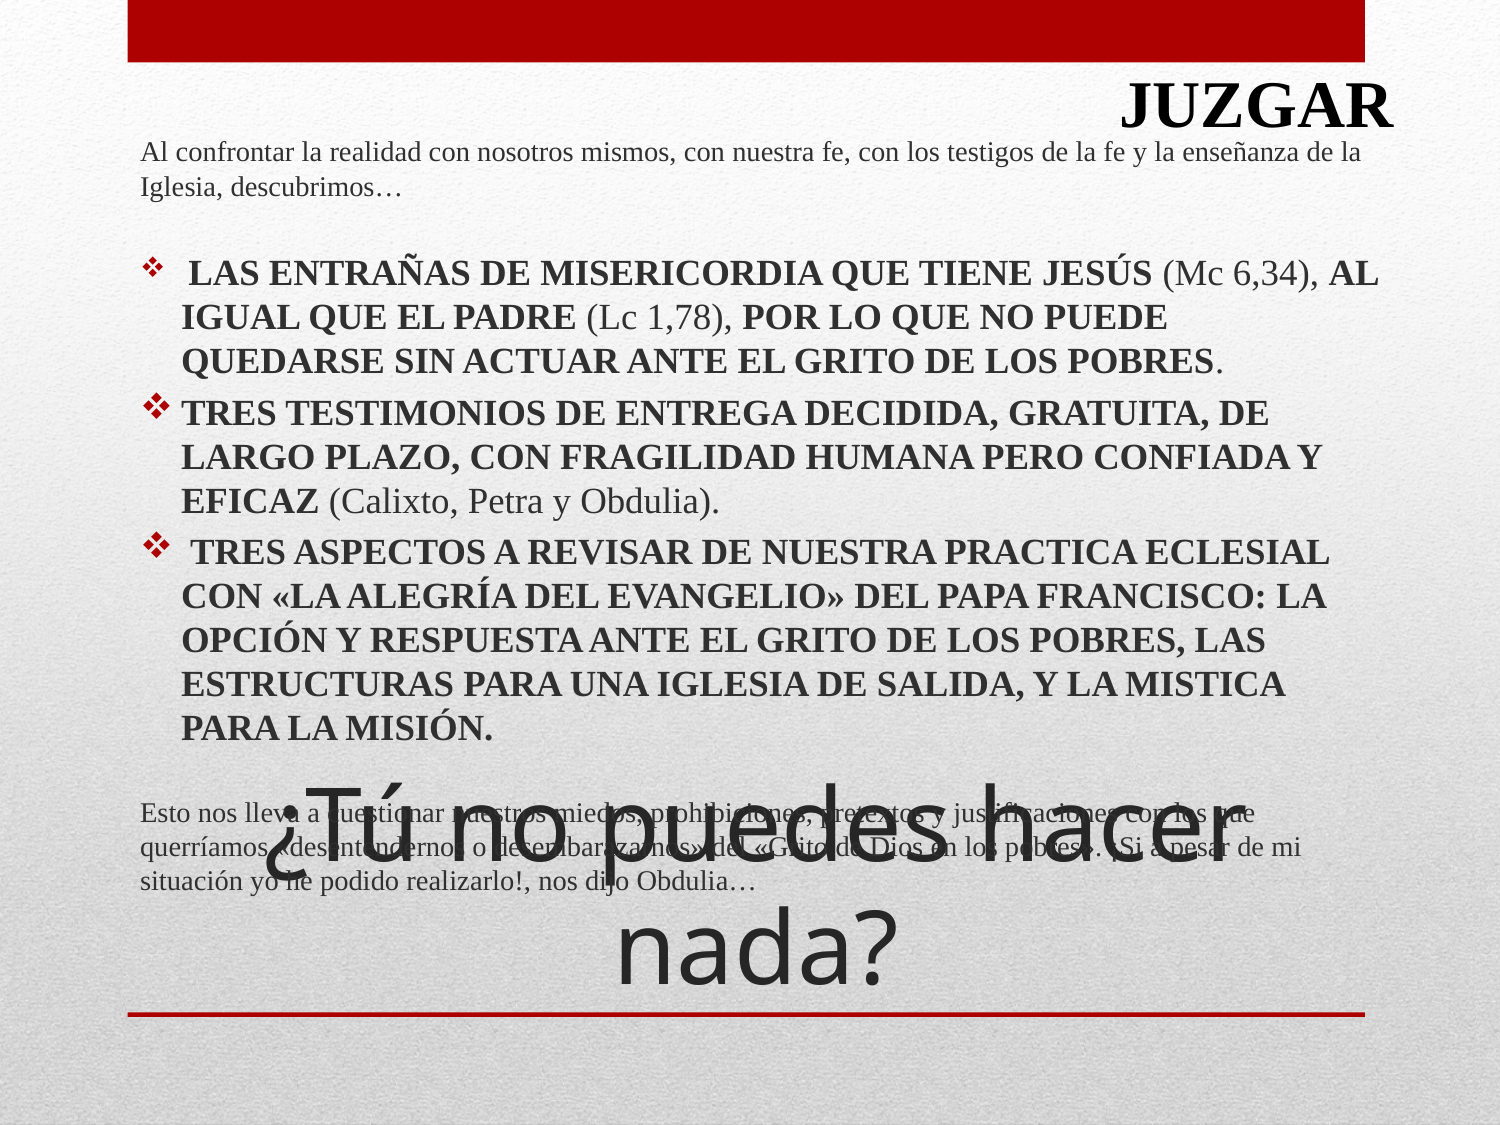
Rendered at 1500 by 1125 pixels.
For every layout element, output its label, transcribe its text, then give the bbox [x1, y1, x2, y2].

list Al confrontar la realidad con nosotros mismos, con nuestra fe, con los testigos de la fe y la enseñanza de la Iglesia, descubrimos… LAS ENTRAÑAS DE MISERICORDIA QUE TIENE JESÚS (Mc 6,34), AL IGUAL QUE EL PADRE (Lc 1,78), POR LO QUE NO PUEDE QUEDARSE SIN ACTUAR ANTE EL GRITO DE LOS POBRES. TRES TESTIMONIOS DE ENTREGA DECIDIDA, GRATUITA, DE LARGO PLAZO, CON FRAGILIDAD HUMANA PERO CONFIADA Y EFICAZ (Calixto, Petra y Obdulia). TRES ASPECTOS A REVISAR DE NUESTRA PRACTICA ECLESIAL CON «LA ALEGRÍA DEL EVANGELIO» DEL PAPA FRANCISCO: LA OPCIÓN Y RESPUESTA ANTE EL GRITO DE LOS POBRES, LAS ESTRUCTURAS PARA UNA IGLESIA DE SALIDA, Y LA MISTICA PARA LA MISIÓN. Esto nos lleva a cuestionar nuestros miedos, prohibiciones, pretextos y justificaciones con los que querríamos «desentendernos o desembarazarnos» del «Grito de Dios en los pobres». ¡Si a pesar de mi situación yo he podido realizarlo!, nos dijo Obdulia… [125, 124, 1395, 906]
text_box JUZGAR [1104, 53, 1447, 148]
title ¿Tú no puedes hacer nada? [125, 906, 1388, 1013]
